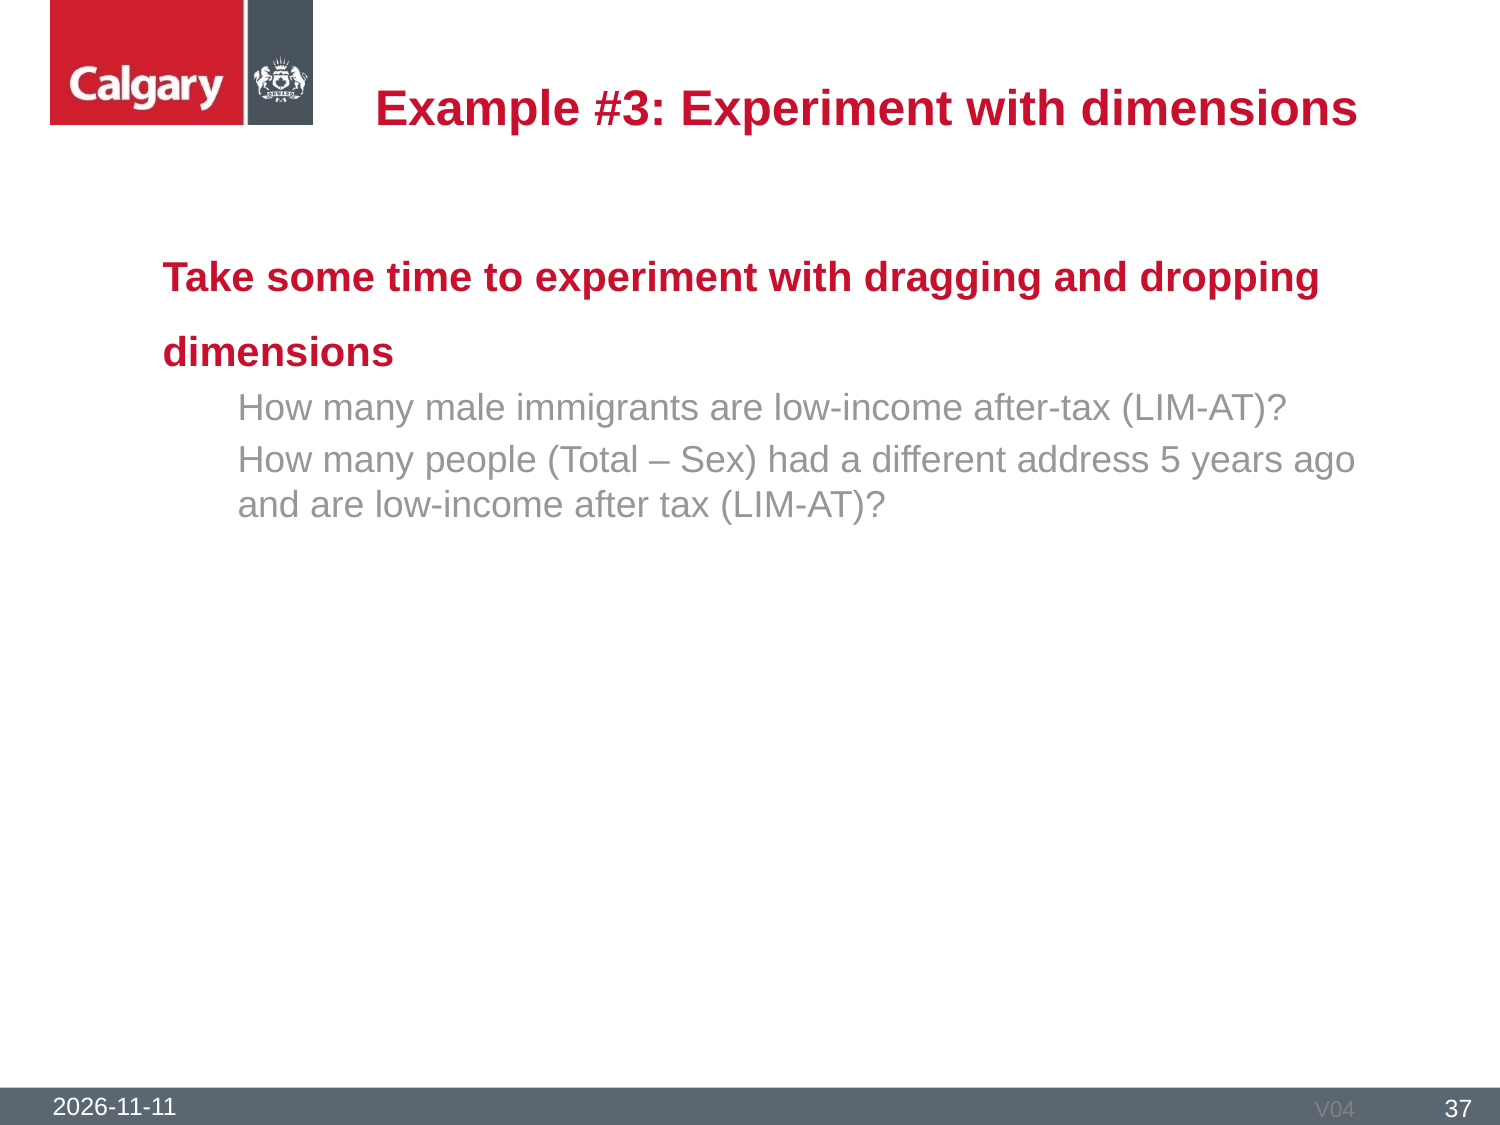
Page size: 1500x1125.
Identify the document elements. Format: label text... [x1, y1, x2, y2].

slide_number 37 [1387, 1077, 1488, 1125]
title Example #3: Experiment with dimensions [375, 75, 1450, 163]
list Take some time to experiment with dragging and dropping dimensions How many male immigrants are low-income after-tax (LIM-AT)? How many people (Total – Sex) had a different address 5 years ago and are low-income after tax (LIM-AT)? [162, 224, 1425, 963]
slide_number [37, 1074, 238, 1125]
picture [50, 0, 313, 125]
